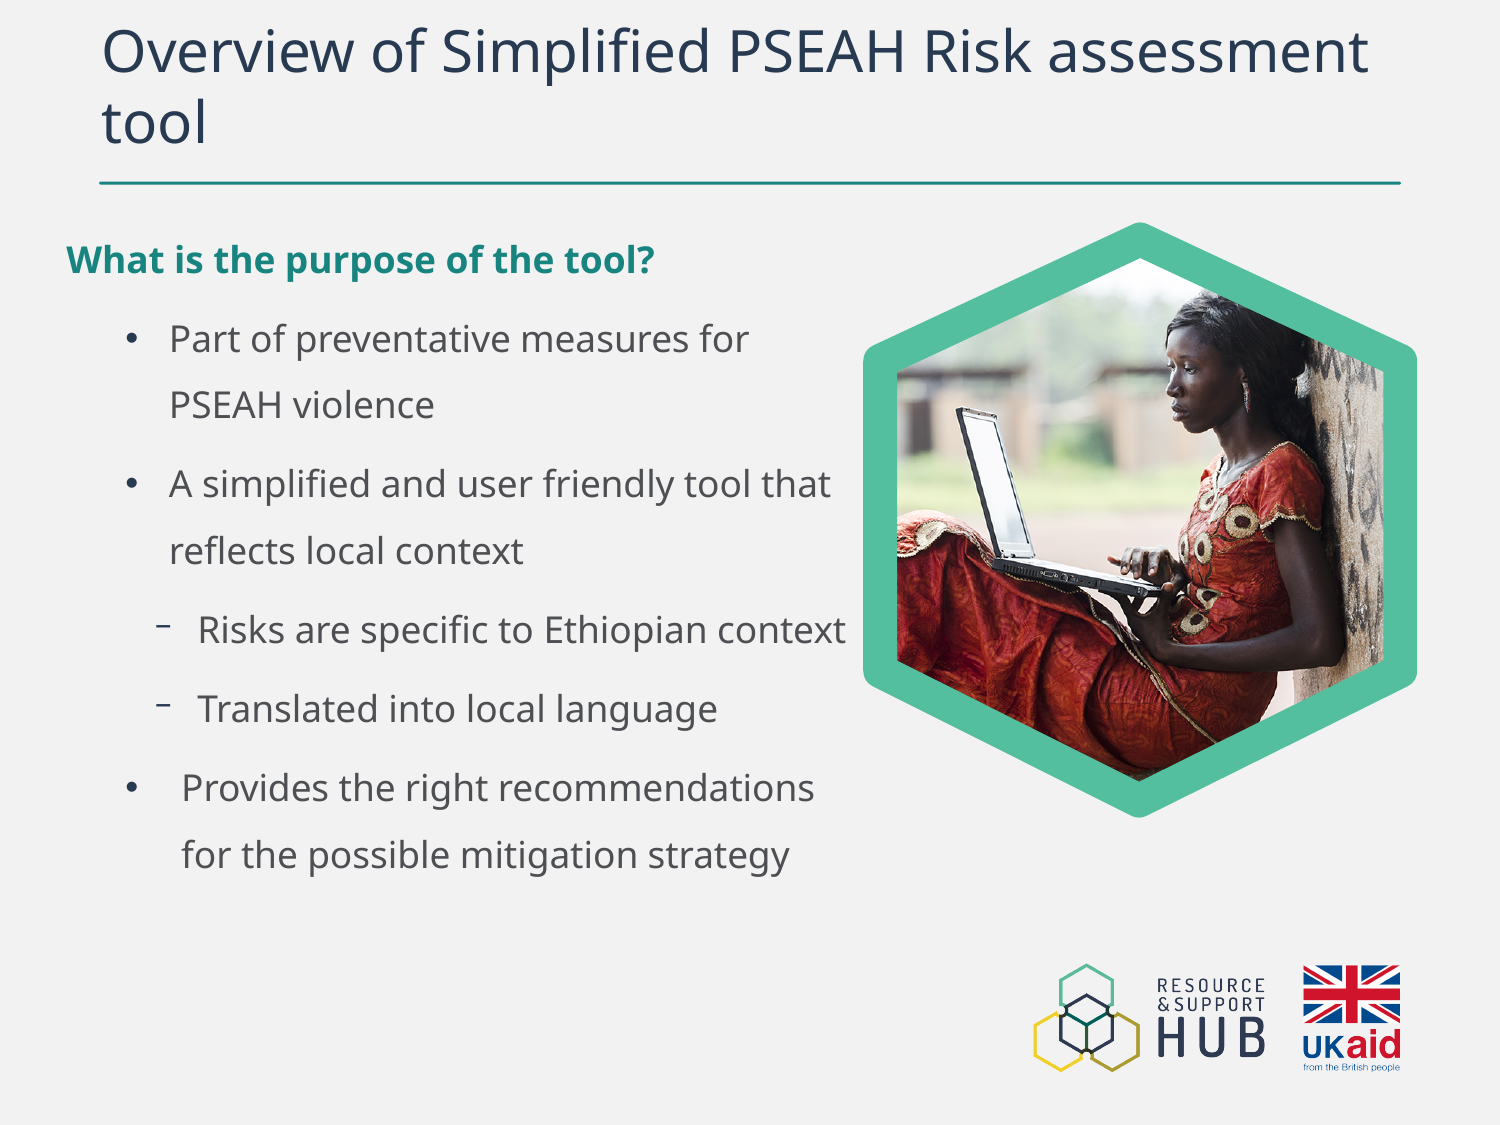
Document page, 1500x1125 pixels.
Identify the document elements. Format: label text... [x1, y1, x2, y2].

title Overview of Simplified PSEAH Risk assessment tool [101, 41, 1450, 156]
list What is the purpose of the tool? Part of preventative measures for PSEAH violence A simplified and user friendly tool that reflects local context Risks are specific to Ethiopian context Translated into local language Provides the right recommendations for the possible mitigation strategy [66, 236, 852, 961]
text_box [878, 237, 1403, 803]
picture [1016, 944, 1425, 1092]
